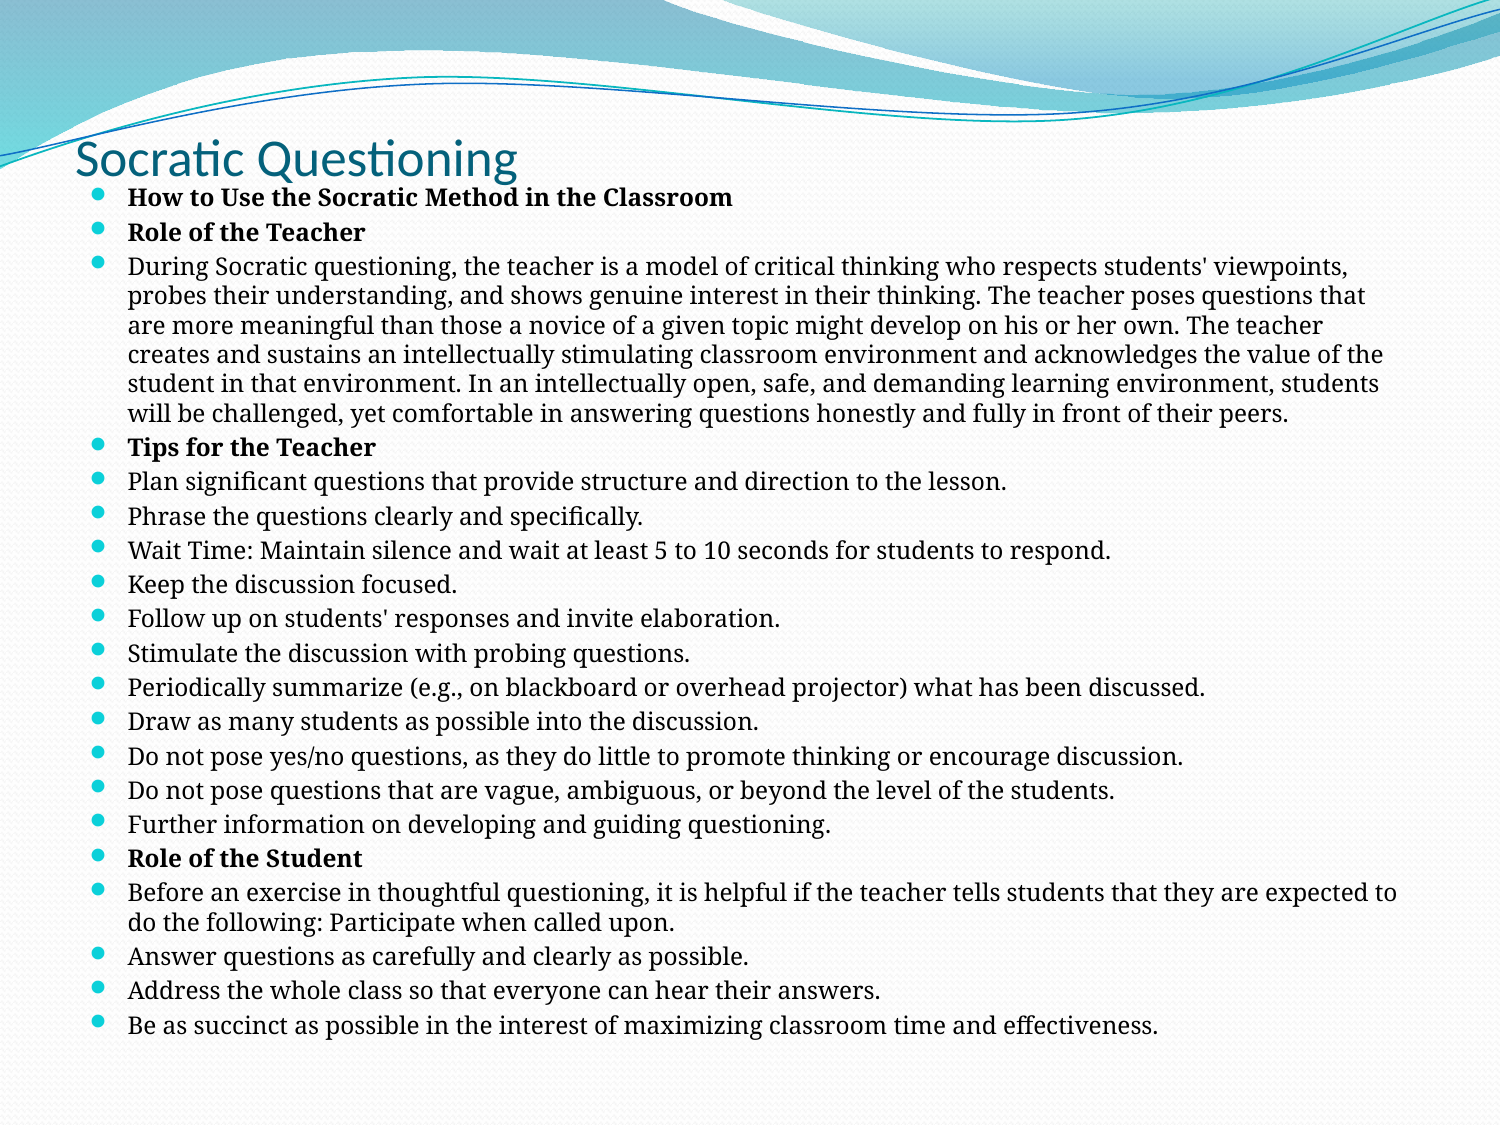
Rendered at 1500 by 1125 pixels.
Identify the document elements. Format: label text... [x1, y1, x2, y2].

list How to Use the Socratic Method in the Classroom Role of the Teacher During Socratic questioning, the teacher is a model of critical thinking who respects students' viewpoints, probes their understanding, and shows genuine interest in their thinking. The teacher poses questions that are more meaningful than those a novice of a given topic might develop on his or her own. The teacher creates and sustains an intellectually stimulating classroom environment and acknowledges the value of the student in that environment. In an intellectually open, safe, and demanding learning environment, students will be challenged, yet comfortable in answering questions honestly and fully in front of their peers. Tips for the Teacher Plan significant questions that provide structure and direction to the lesson. Phrase the questions clearly and specifically. Wait Time: Maintain silence and wait at least 5 to 10 seconds for students to respond. Keep the discussion focused. Follow up on students' responses and invite elaboration. Stimulate the discussion with probing questions. Periodically summarize (e.g., on blackboard or overhead projector) what has been discussed. Draw as many students as possible into the discussion. Do not pose yes/no questions, as they do little to promote thinking or encourage discussion. Do not pose questions that are vague, ambiguous, or beyond the level of the students. Further information on developing and guiding questioning. Role of the Student Before an exercise in thoughtful questioning, it is helpful if the teacher tells students that they are expected to do the following: Participate when called upon. Answer questions as carefully and clearly as possible. Address the whole class so that everyone can hear their answers. Be as succinct as possible in the interest of maximizing classroom time and effectiveness. [75, 174, 1425, 1088]
title Socratic Questioning [75, 115, 1163, 174]
